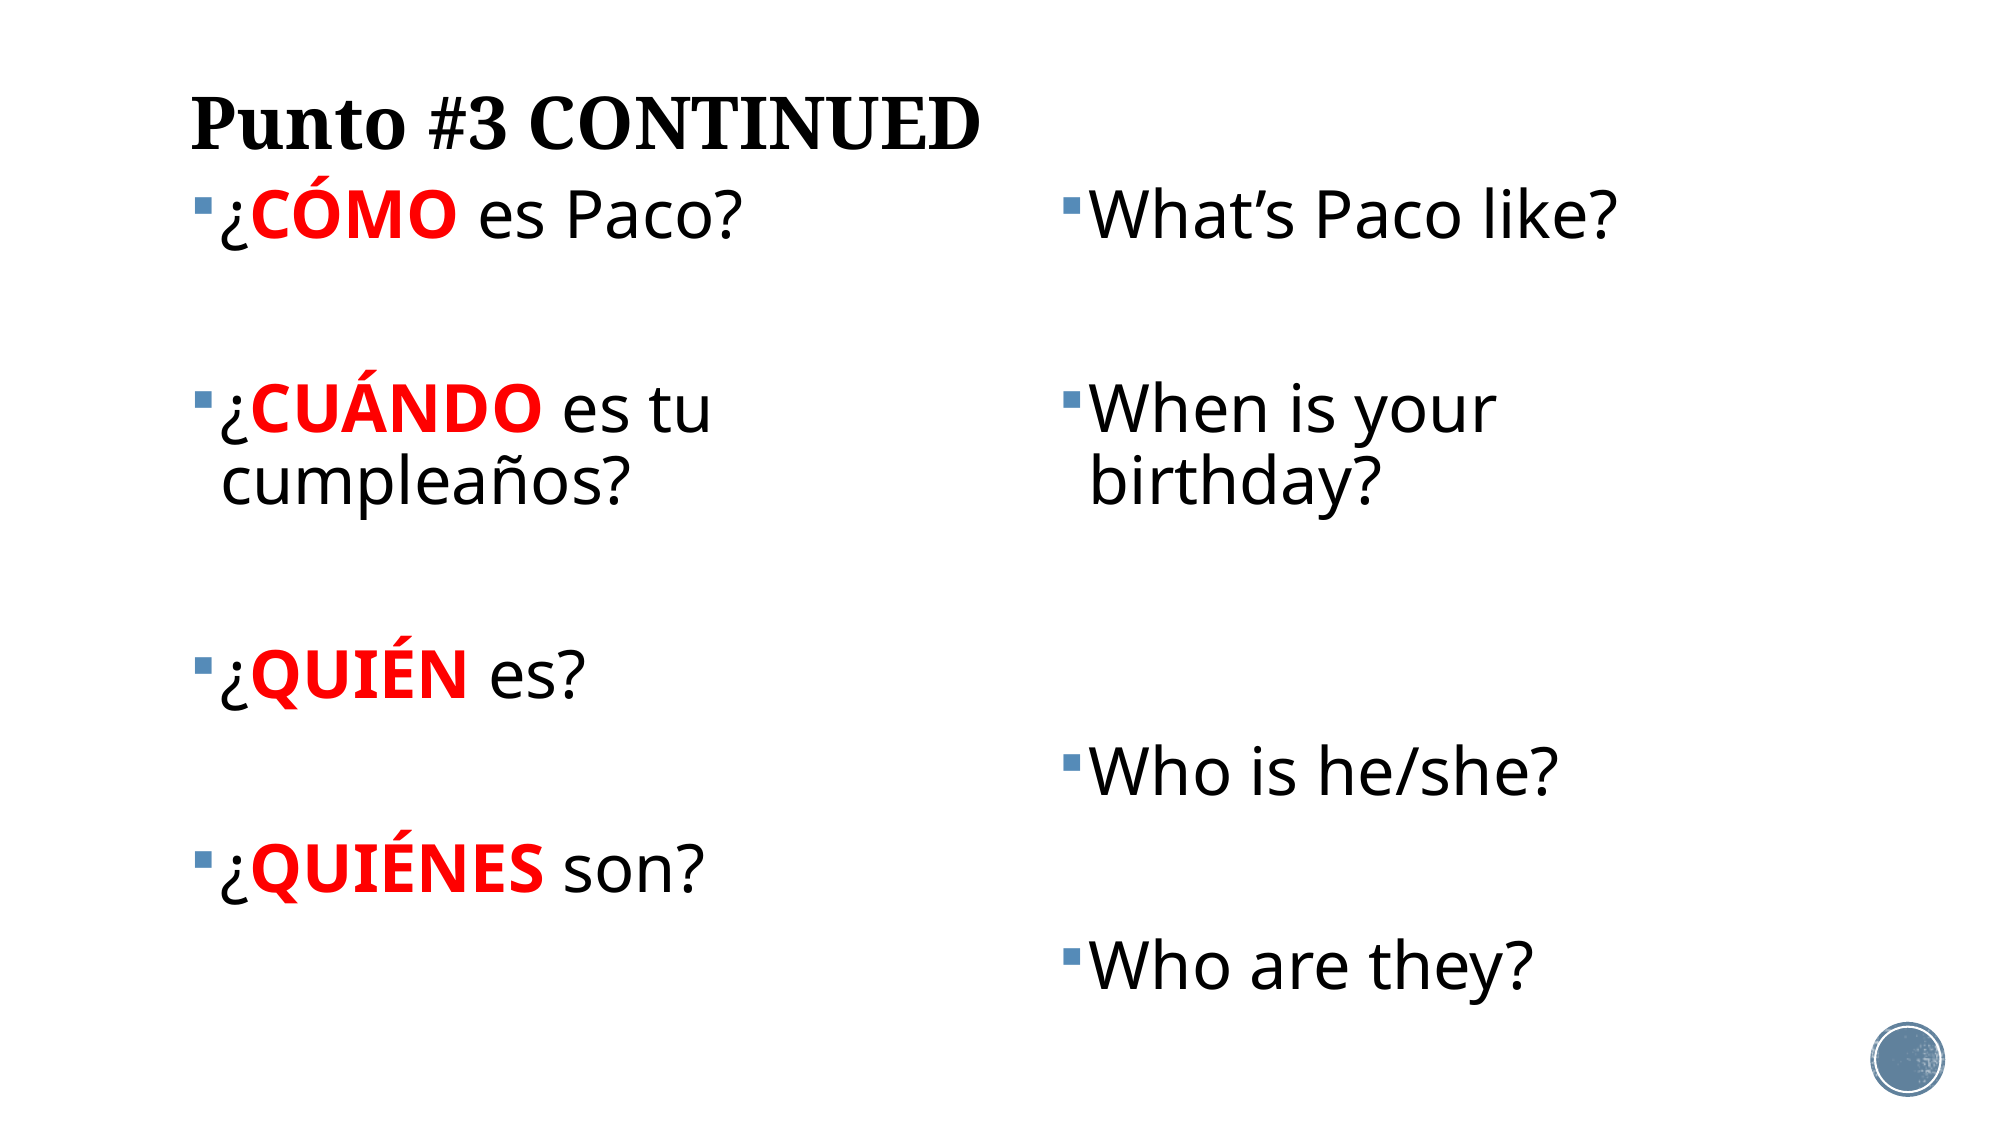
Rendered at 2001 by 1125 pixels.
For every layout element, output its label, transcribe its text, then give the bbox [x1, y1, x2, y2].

list ¿CÓMO es Paco? ¿CUÁNDO es tu cumpleaños? ¿QUIÉN es? ¿QUIÉNES son? [175, 173, 956, 1013]
title Punto #3 CONTINUED [175, 79, 1826, 174]
list What’s Paco like? When is your birthday? Who is he/she? Who are they? [1043, 173, 1824, 1013]
